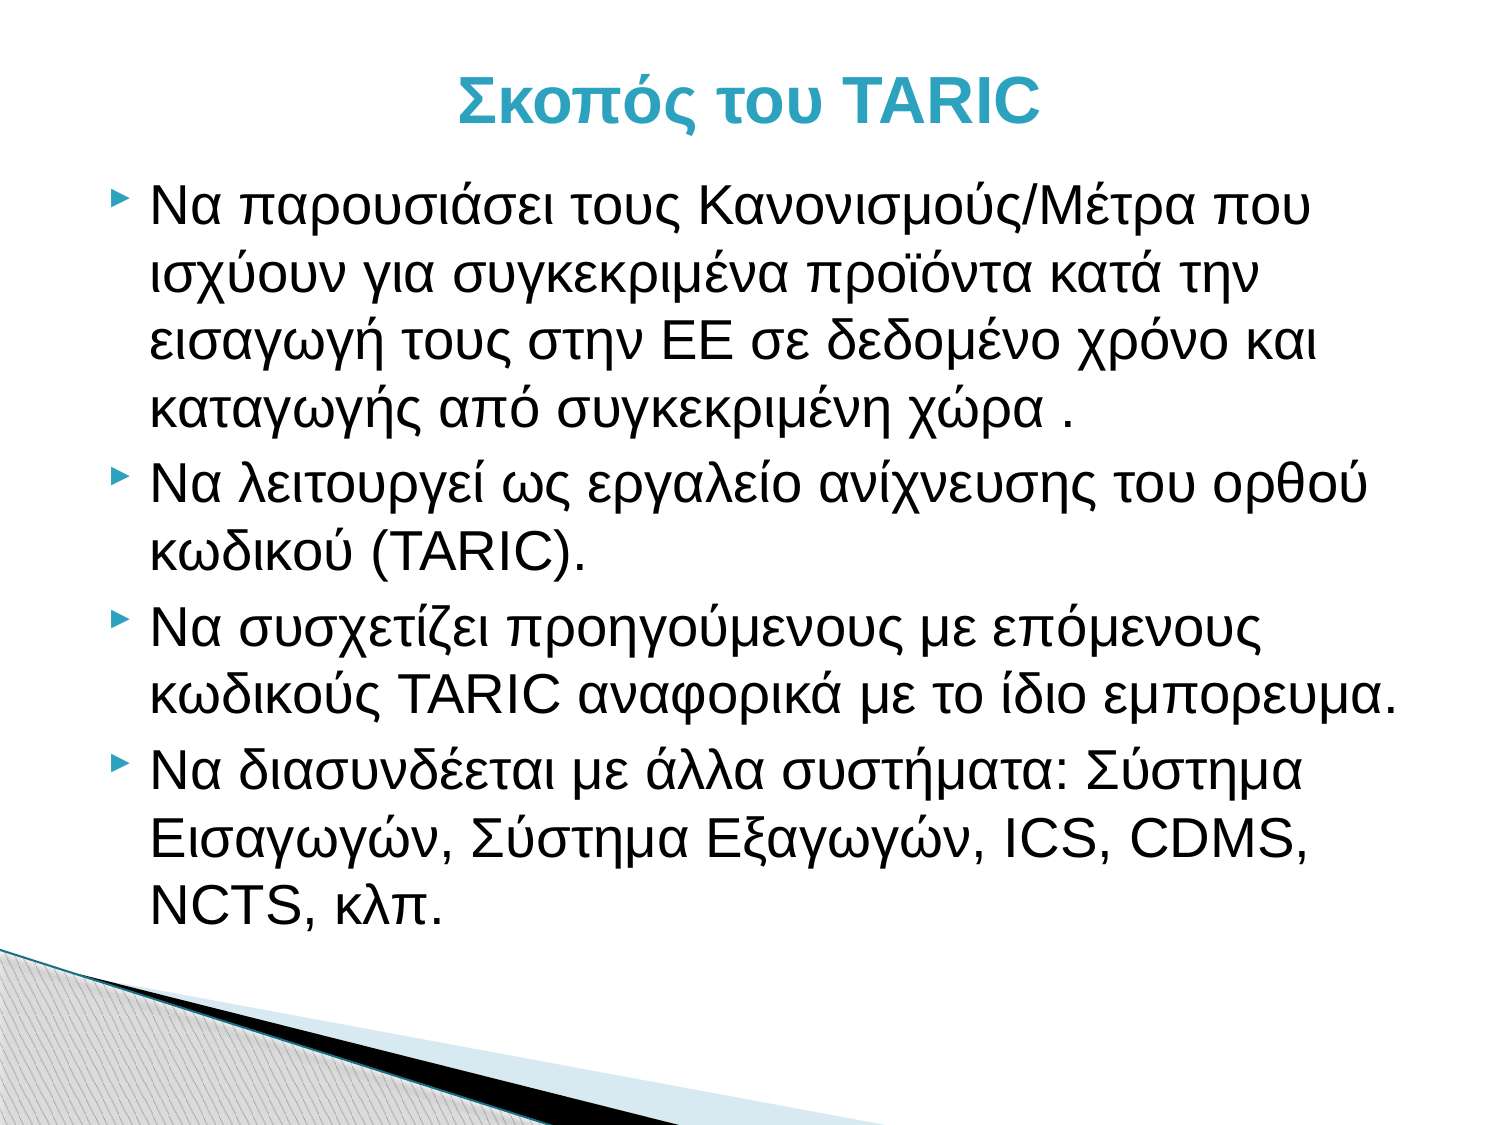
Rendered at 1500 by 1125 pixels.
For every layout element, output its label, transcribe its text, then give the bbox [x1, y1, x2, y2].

list Nα παρουσιάσει τους Κανονισμούς/Μέτρα που ισχύουν για συγκεκριμένα προϊόντα κατά την εισαγωγή τους στην ΕΕ σε δεδομένο χρόνο και καταγωγής από συγκεκριμένη χώρα . Να λειτουργεί ως εργαλείο ανίχνευσης του ορθού κωδικού (TARIC). Να συσχετίζει προηγούμενους με επόμενους κωδικούς TARIC αναφορικά με το ίδιο εμπορευμα. Να διασυνδέεται με άλλα συστήματα: Σύστημα Εισαγωγών, Σύστημα Εξαγωγών, ICS, CDMS, NCTS, κλπ. [74, 160, 1426, 986]
title Σκοπός του TARIC [75, 45, 1425, 149]
